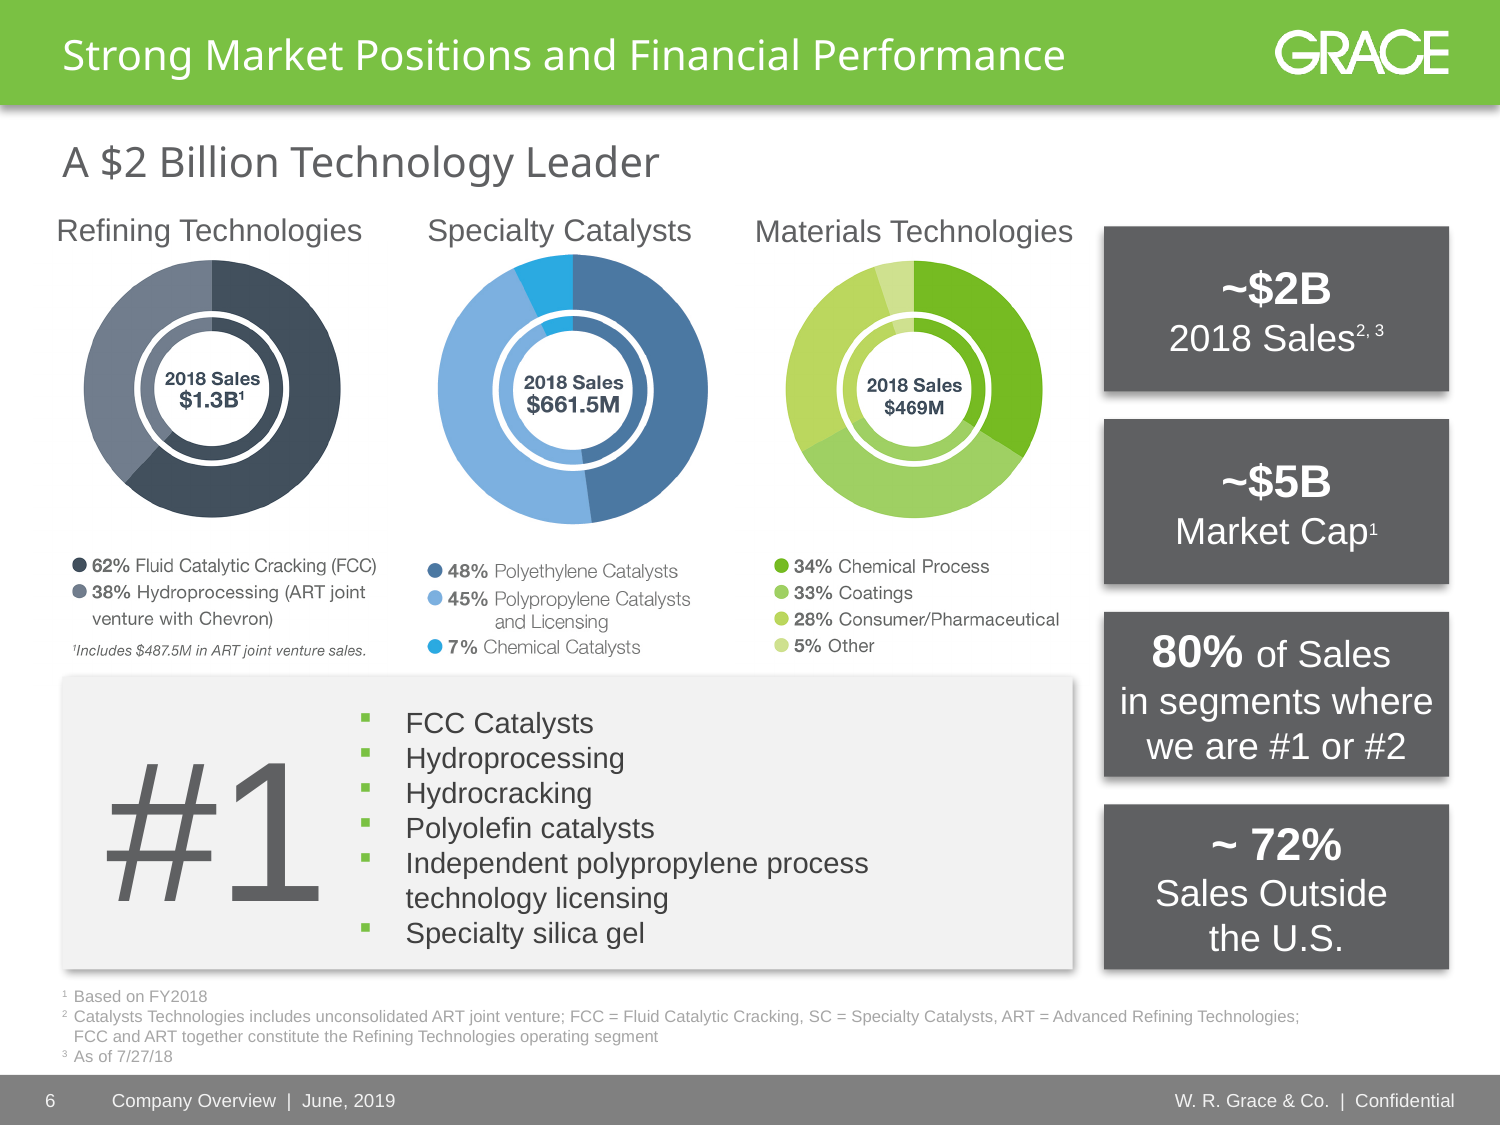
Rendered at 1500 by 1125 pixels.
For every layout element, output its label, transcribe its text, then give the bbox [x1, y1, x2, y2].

picture [735, 241, 1090, 686]
text_box ~$5B Market Cap1 [1104, 419, 1450, 585]
picture [427, 254, 708, 663]
text_box ~$2B 2018 Sales2, 3 [1104, 226, 1450, 392]
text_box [62, 676, 1073, 970]
title Strong Market Positions and Financial Performance [62, 28, 1250, 80]
picture [1275, 29, 1450, 75]
text_box Specialty Catalysts [395, 210, 725, 248]
text_box Refining Technologies [44, 210, 375, 240]
text_box 80% of Sales in segments where we are #1 or #2 [1104, 611, 1450, 777]
text_box Materials Technologies [741, 210, 1087, 240]
text_box ~ 72% Sales Outside the U.S. [1104, 804, 1450, 965]
text_box 1 Based on FY2018 2 Catalysts Technologies includes unconsolidated ART joint venture; FCC = Fluid Catalytic Cracking, SC = Specialty Catalysts, ART = Advanced Refining Technologies; FCC and ART together constitute the Refining Technologies operating segment 3 As of 7/27/18 [62, 965, 1481, 1066]
picture [32, 241, 388, 686]
text_box A $2 Billion Technology Leader [62, 128, 1450, 180]
